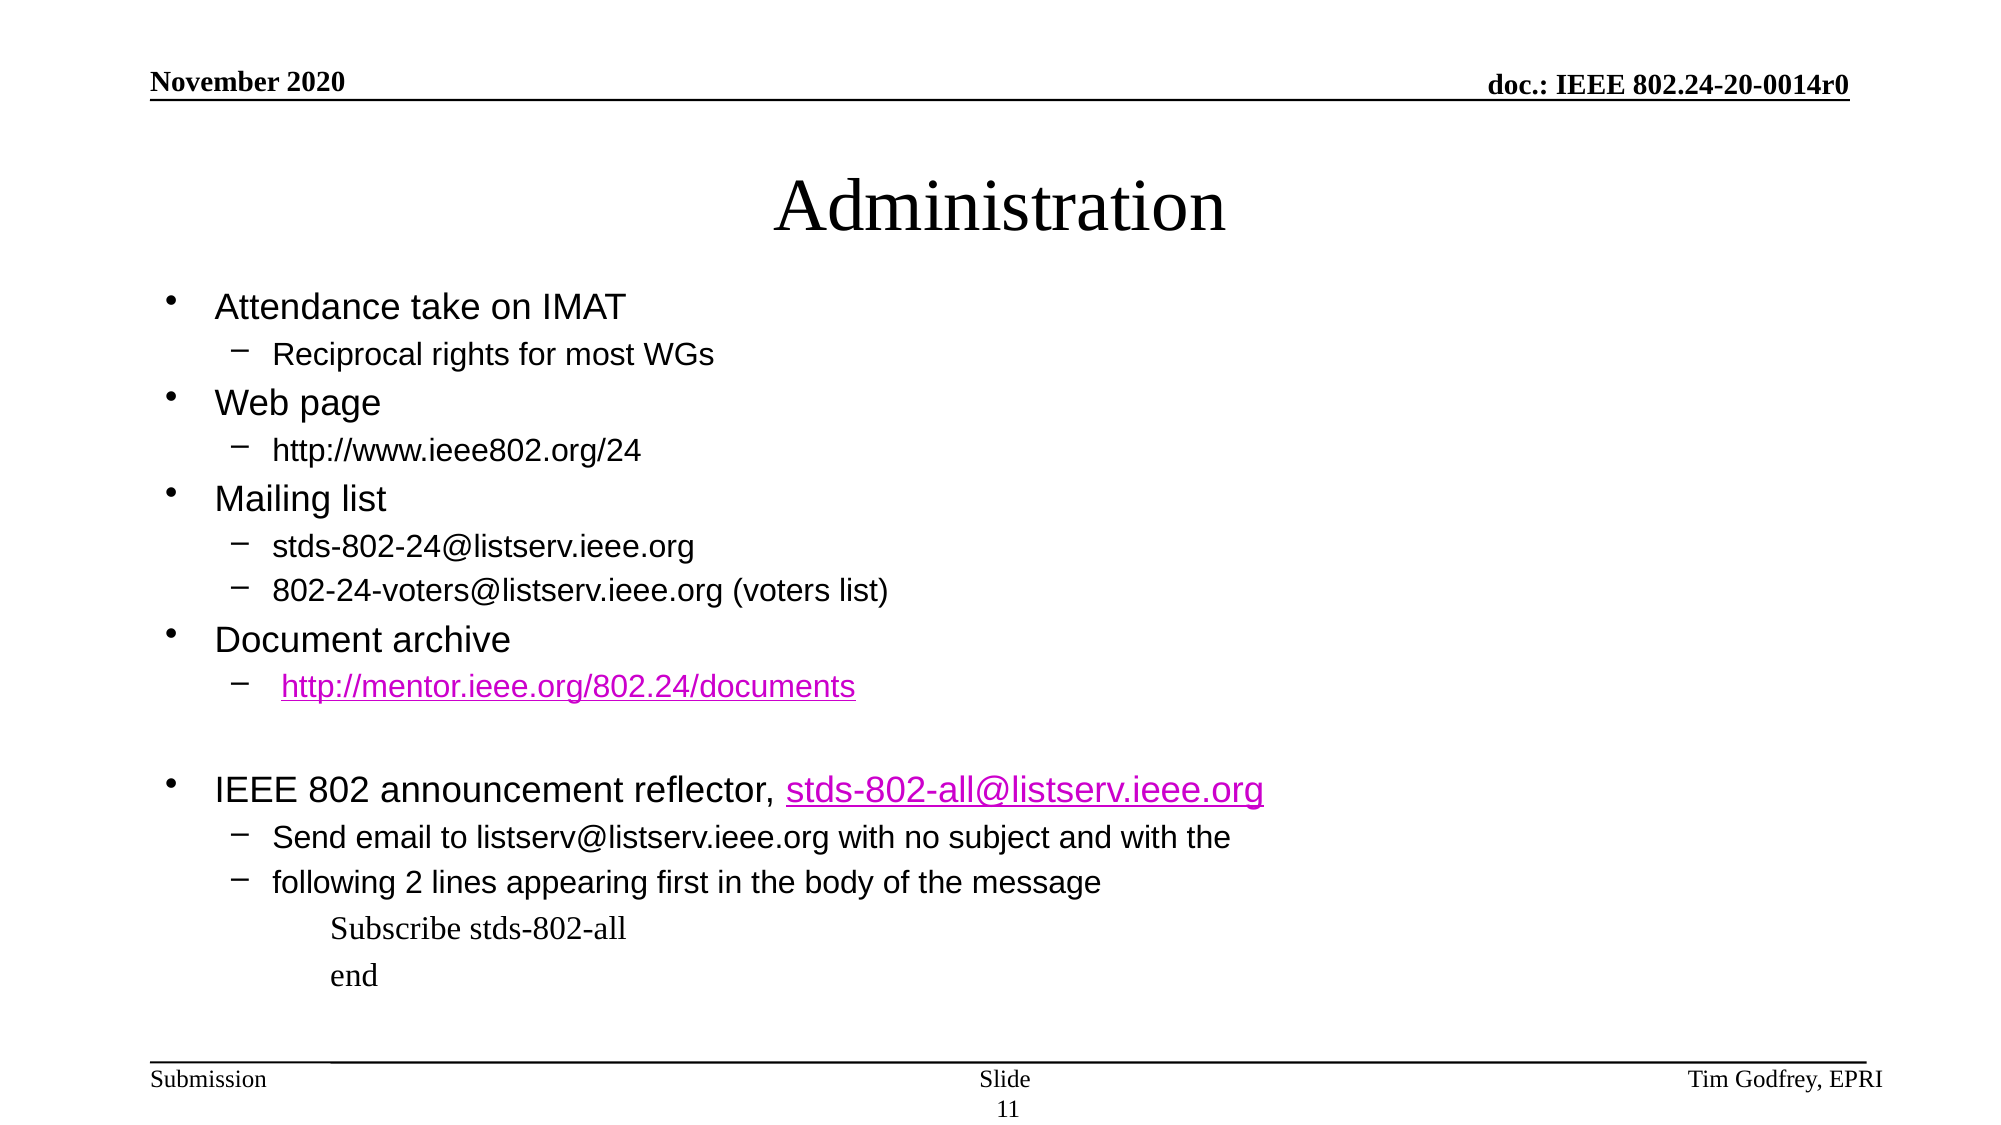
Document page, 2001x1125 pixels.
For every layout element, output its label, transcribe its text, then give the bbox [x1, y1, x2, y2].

footer Tim Godfrey, EPRI [1200, 1062, 1884, 1108]
slide_number Slide 11 [972, 1062, 1044, 1093]
list Attendance take on IMAT Reciprocal rights for most WGs Web page http://www.ieee802.org/24 Mailing list stds-802-24@listserv.ieee.org 802-24-voters@listserv.ieee.org (voters list) Document archive http://mentor.ieee.org/802.24/documents IEEE 802 announcement reflector, stds-802-all@listserv.ieee.org Send email to listserv@listserv.ieee.org with no subject and with the following 2 lines appearing first in the body of the message Subscribe stds-802-all end [150, 275, 1884, 1013]
title Administration [150, 112, 1850, 275]
